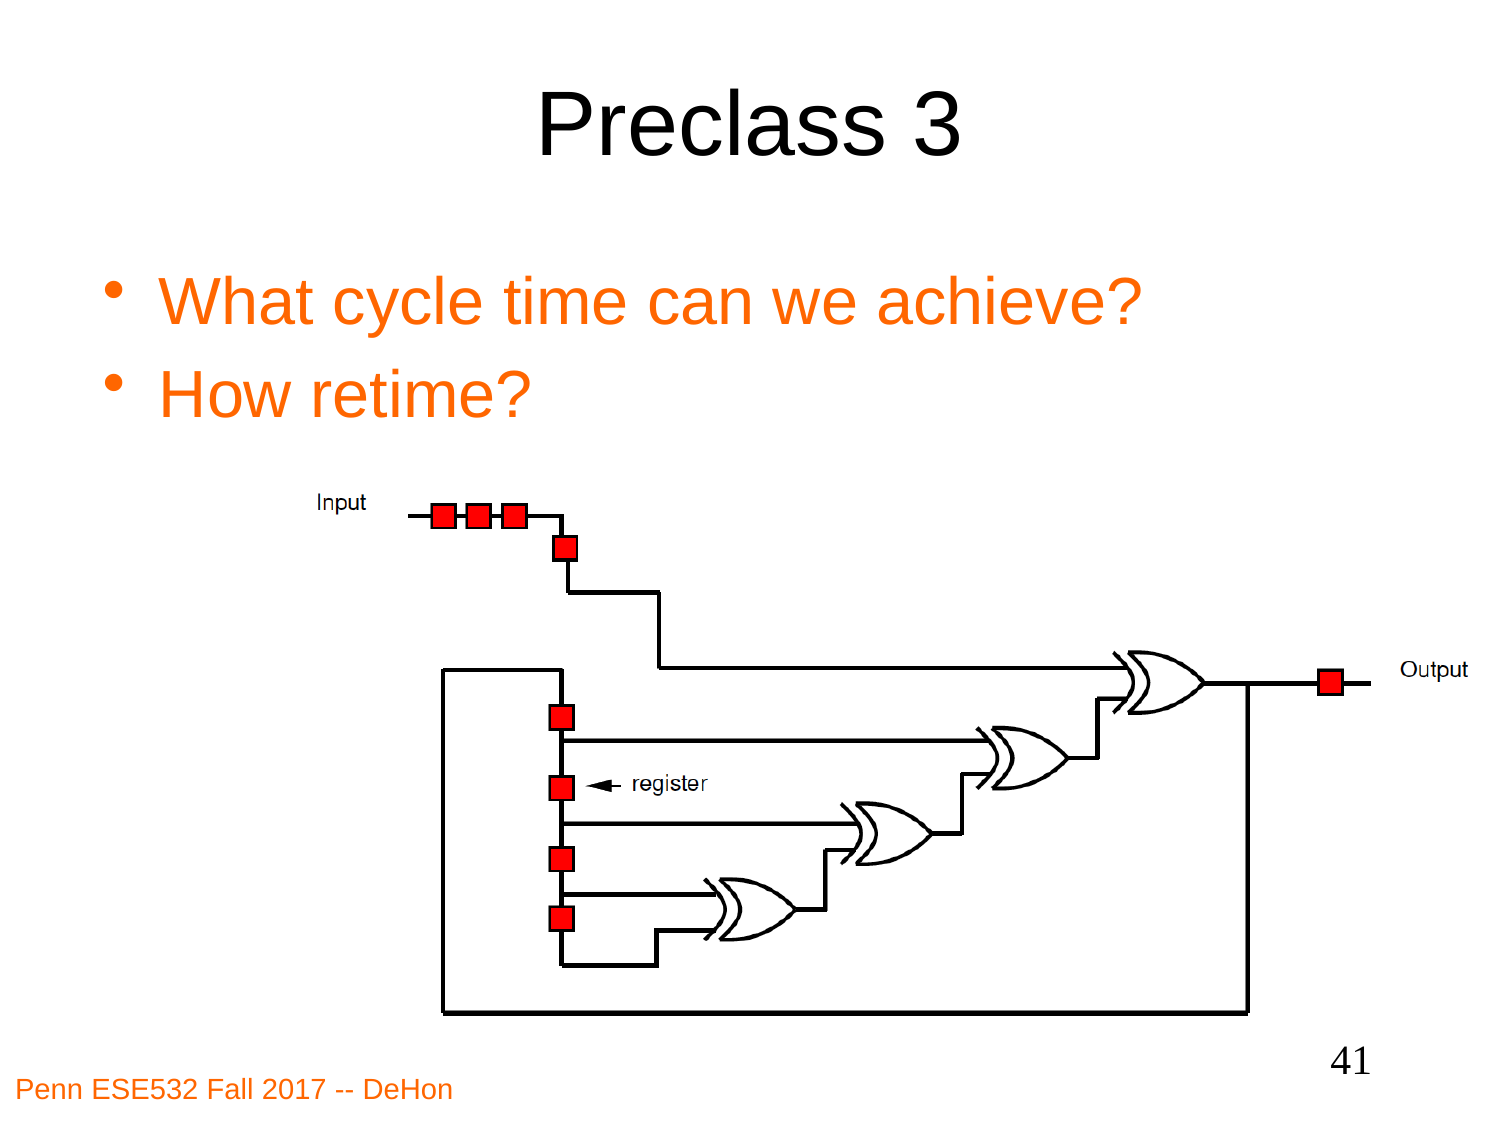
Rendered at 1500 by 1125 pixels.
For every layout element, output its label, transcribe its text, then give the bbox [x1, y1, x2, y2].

slide_number Penn ESE532 Fall 2017 -- DeHon [0, 1062, 688, 1125]
slide_number 41 [1074, 1026, 1388, 1101]
picture [312, 487, 1469, 1018]
title Preclass 3 [112, 24, 1388, 213]
list What cycle time can we achieve? How retime? [87, 249, 1363, 926]
